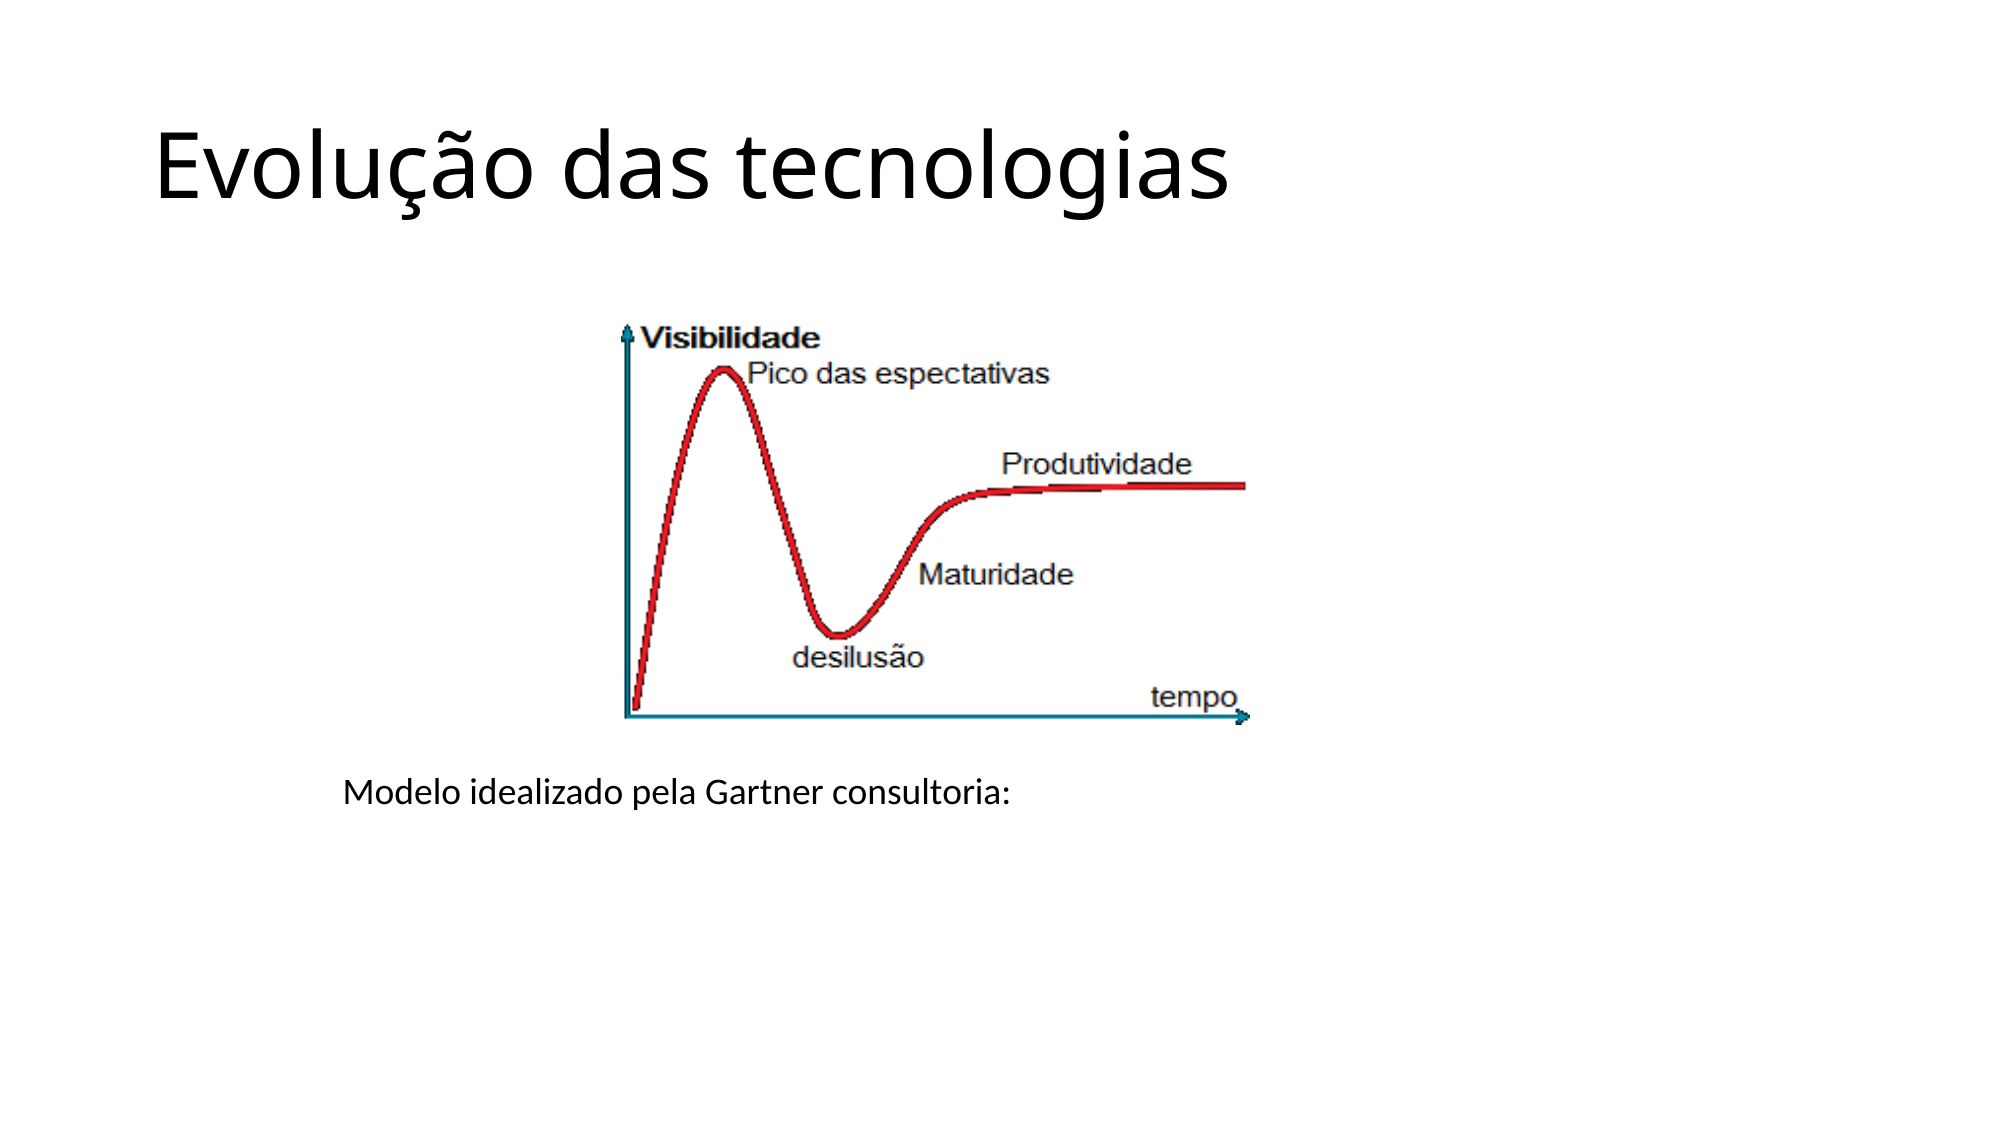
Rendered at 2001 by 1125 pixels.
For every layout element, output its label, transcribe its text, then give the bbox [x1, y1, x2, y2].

picture [621, 342, 1237, 725]
picture [1241, 719, 1250, 725]
text_box Modelo idealizado pela Gartner consultoria: [327, 759, 1804, 819]
title Evolução das tecnologias [137, 59, 1863, 278]
picture [621, 315, 1250, 715]
